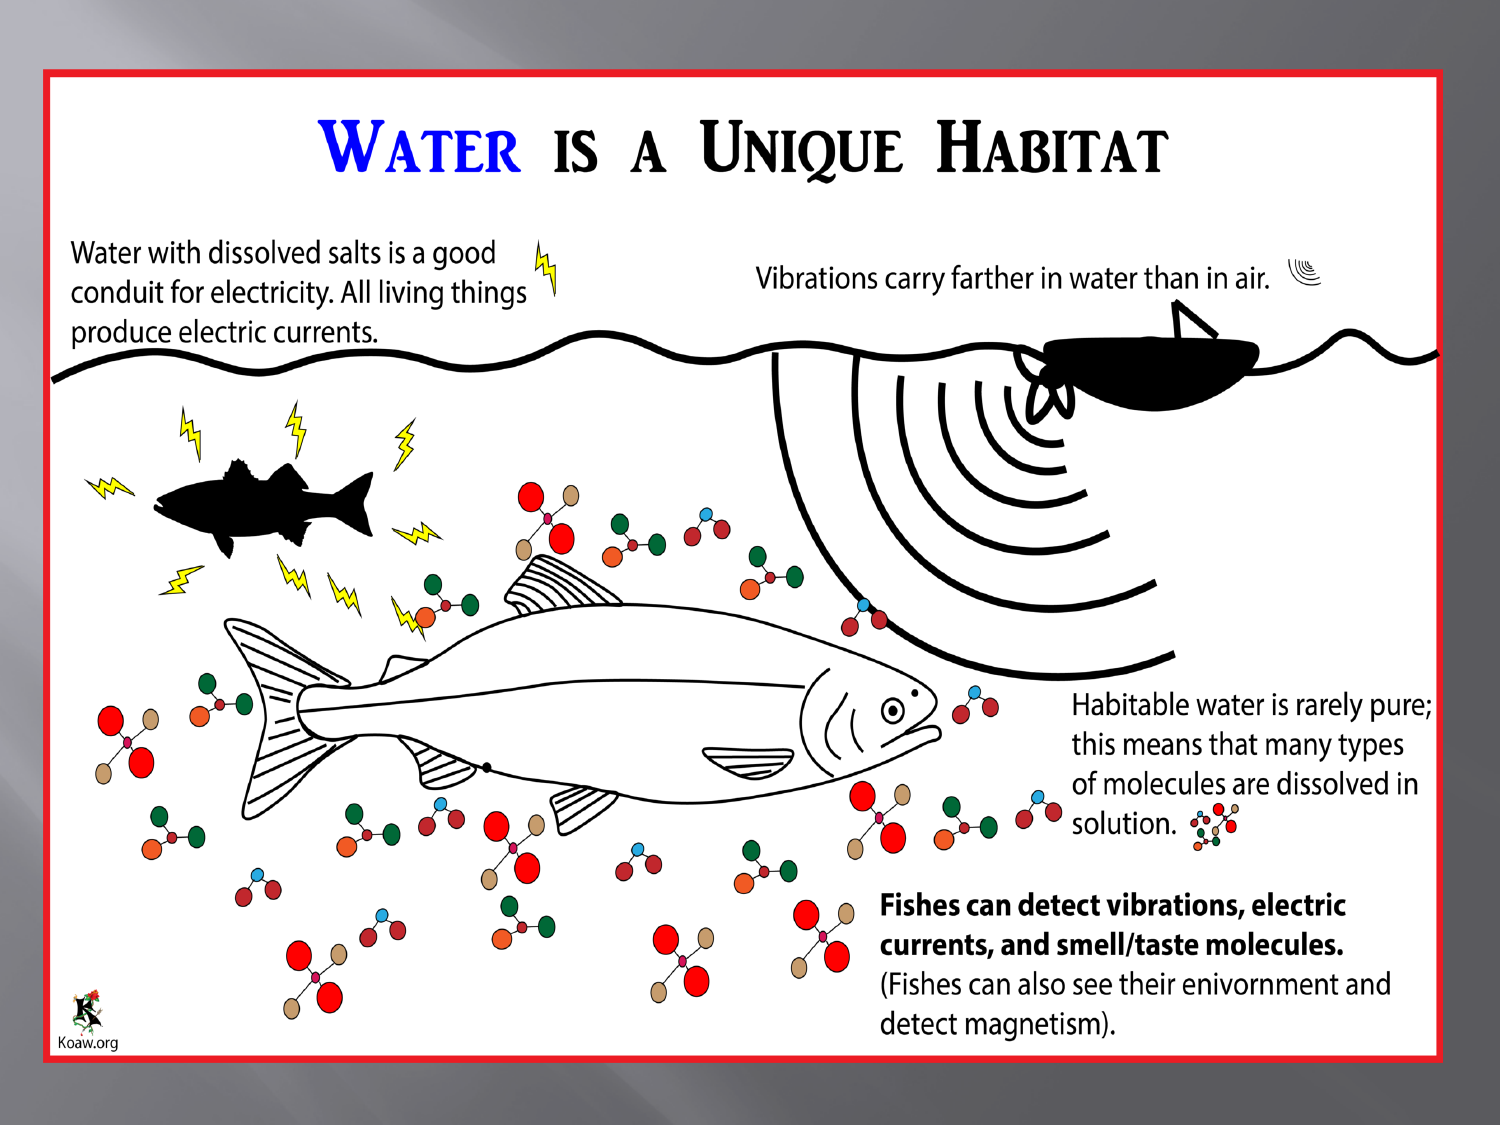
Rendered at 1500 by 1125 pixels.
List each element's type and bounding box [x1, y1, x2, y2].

picture [43, 69, 1443, 1063]
